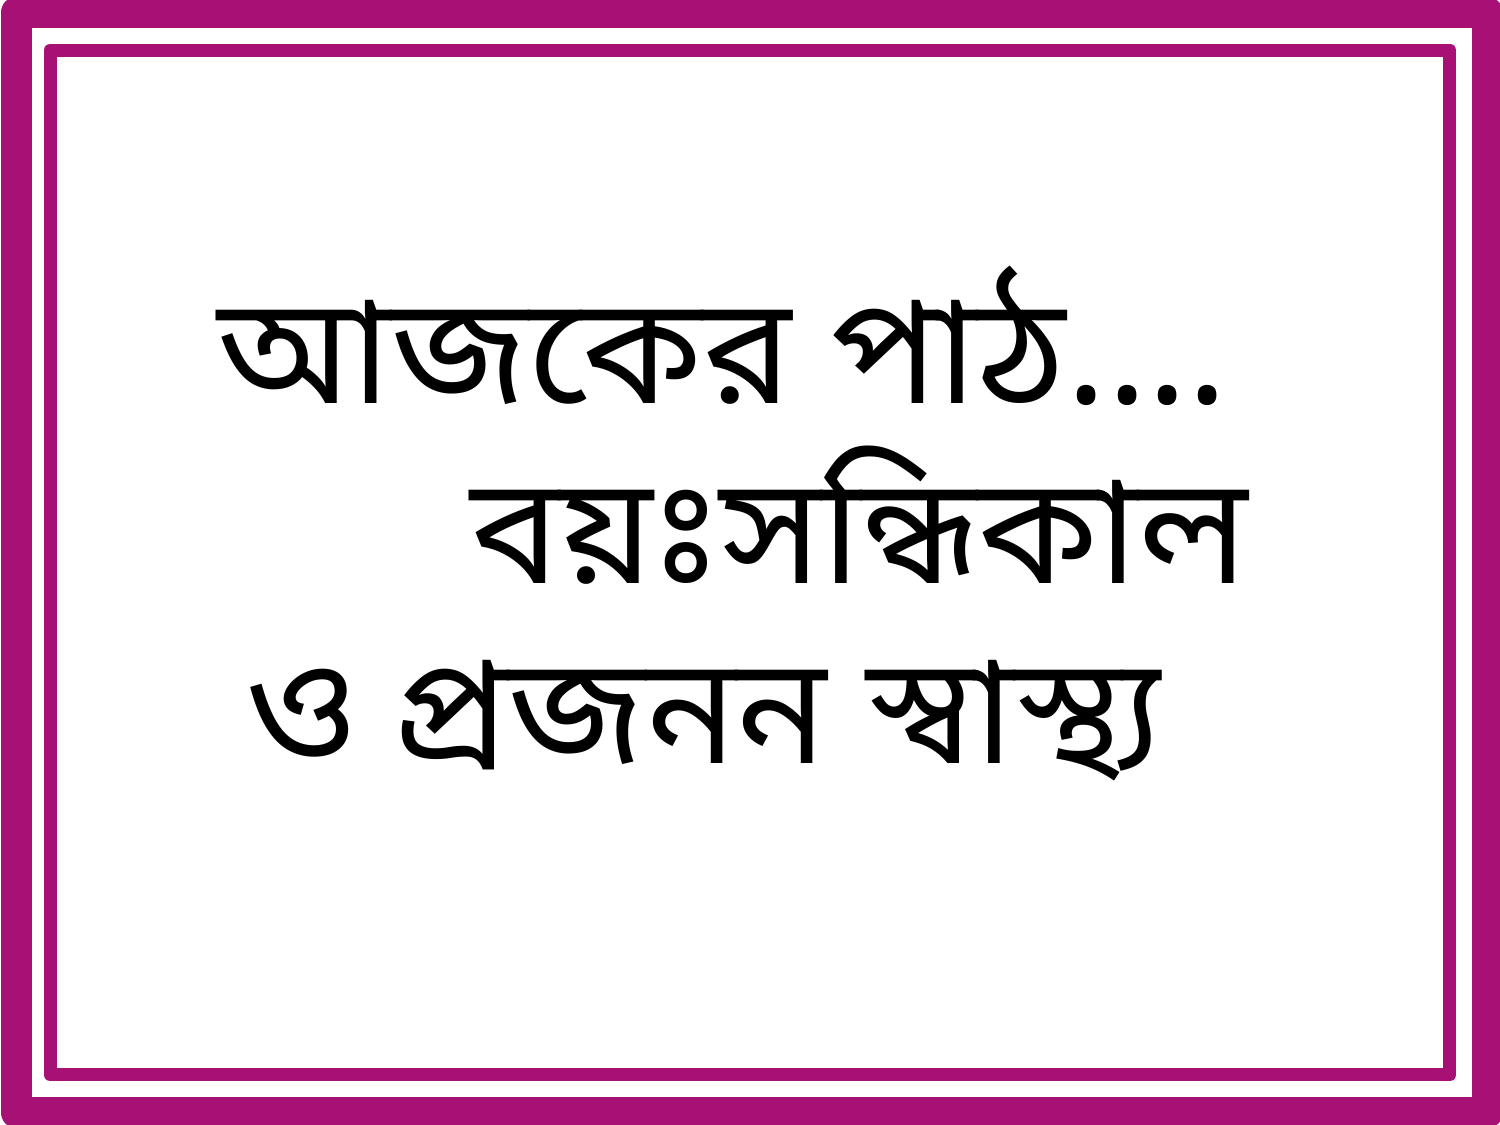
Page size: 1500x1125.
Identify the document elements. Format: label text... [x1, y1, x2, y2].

text_box আজকের পাঠ.... বয়ঃসন্ধিকাল ও প্রজনন স্বাস্থ্য [147, 246, 1299, 801]
